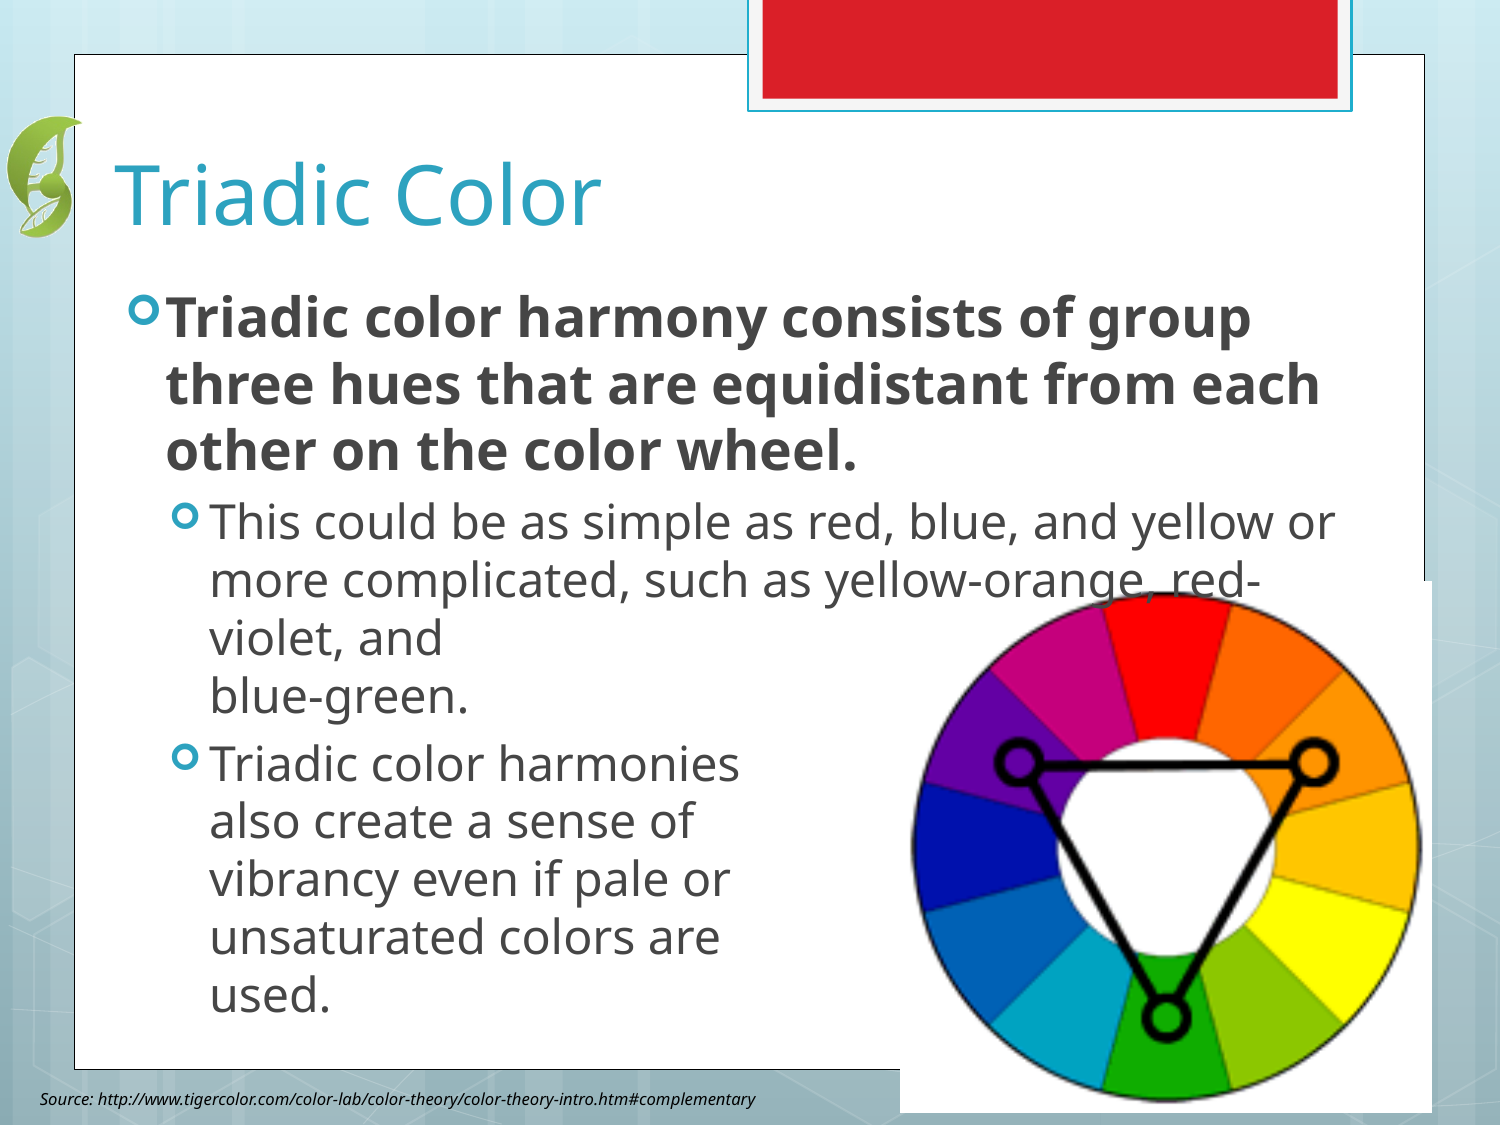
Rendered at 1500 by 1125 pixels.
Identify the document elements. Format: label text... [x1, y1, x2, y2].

picture [0, 112, 90, 242]
title Triadic Color [99, 112, 1413, 250]
picture [899, 580, 1432, 1113]
text_box Source: http://www.tigercolor.com/color-lab/color-theory/color-theory-intro.htm#complementary [24, 1081, 895, 1117]
list Triadic color harmony consists of group three hues that are equidistant from each other on the color wheel. This could be as simple as red, blue, and yellow or more complicated, such as yellow-orange, red-violet, and blue-green. Triadic color harmonies also create a sense of vibrancy even if pale or unsaturated colors are used. [99, 275, 1413, 1038]
